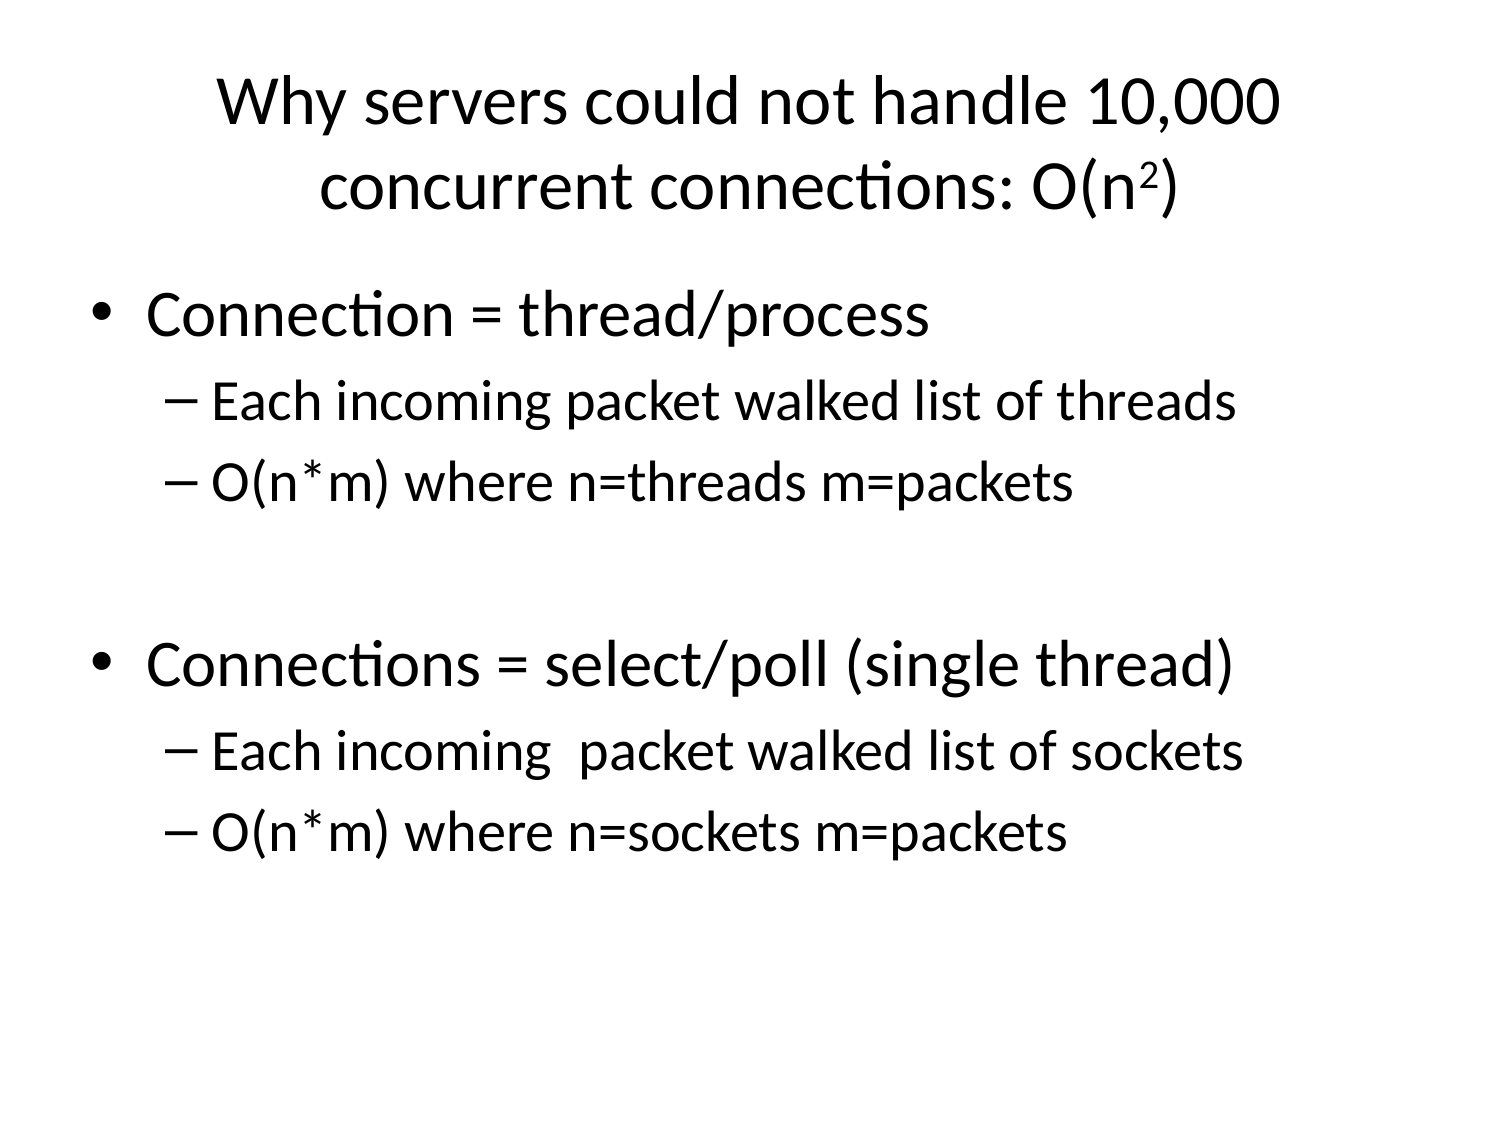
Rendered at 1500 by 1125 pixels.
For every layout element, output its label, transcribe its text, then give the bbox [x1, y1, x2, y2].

list Connection = thread/process Each incoming packet walked list of threads O(n*m) where n=threads m=packets Connections = select/poll (single thread) Each incoming packet walked list of sockets O(n*m) where n=sockets m=packets [75, 262, 1425, 1005]
title Why servers could not handle 10,000 concurrent connections: O(n2) [75, 45, 1425, 233]
